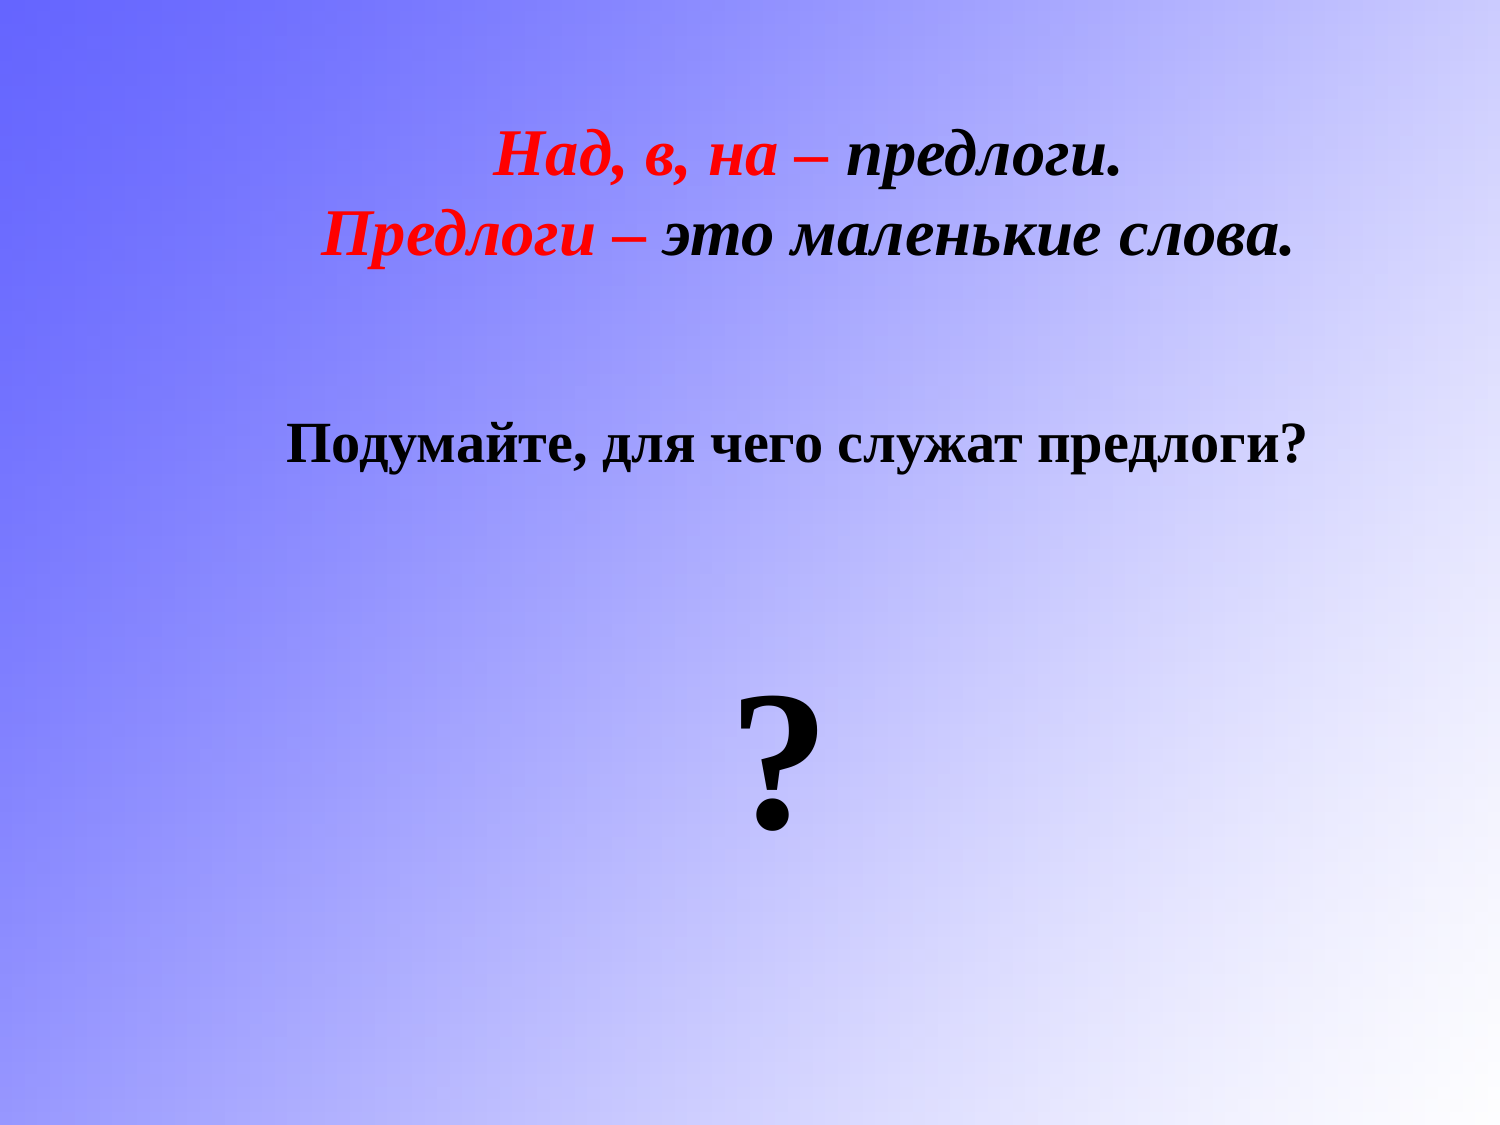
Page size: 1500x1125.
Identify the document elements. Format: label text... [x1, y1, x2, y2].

text_box Над, в, на – предлоги. Предлоги – это маленькие слова. [253, 101, 1365, 322]
picture [0, 0, 1500, 1125]
text_box Подумайте, для чего служат предлоги? [271, 397, 1324, 482]
text_box ? [714, 621, 846, 877]
